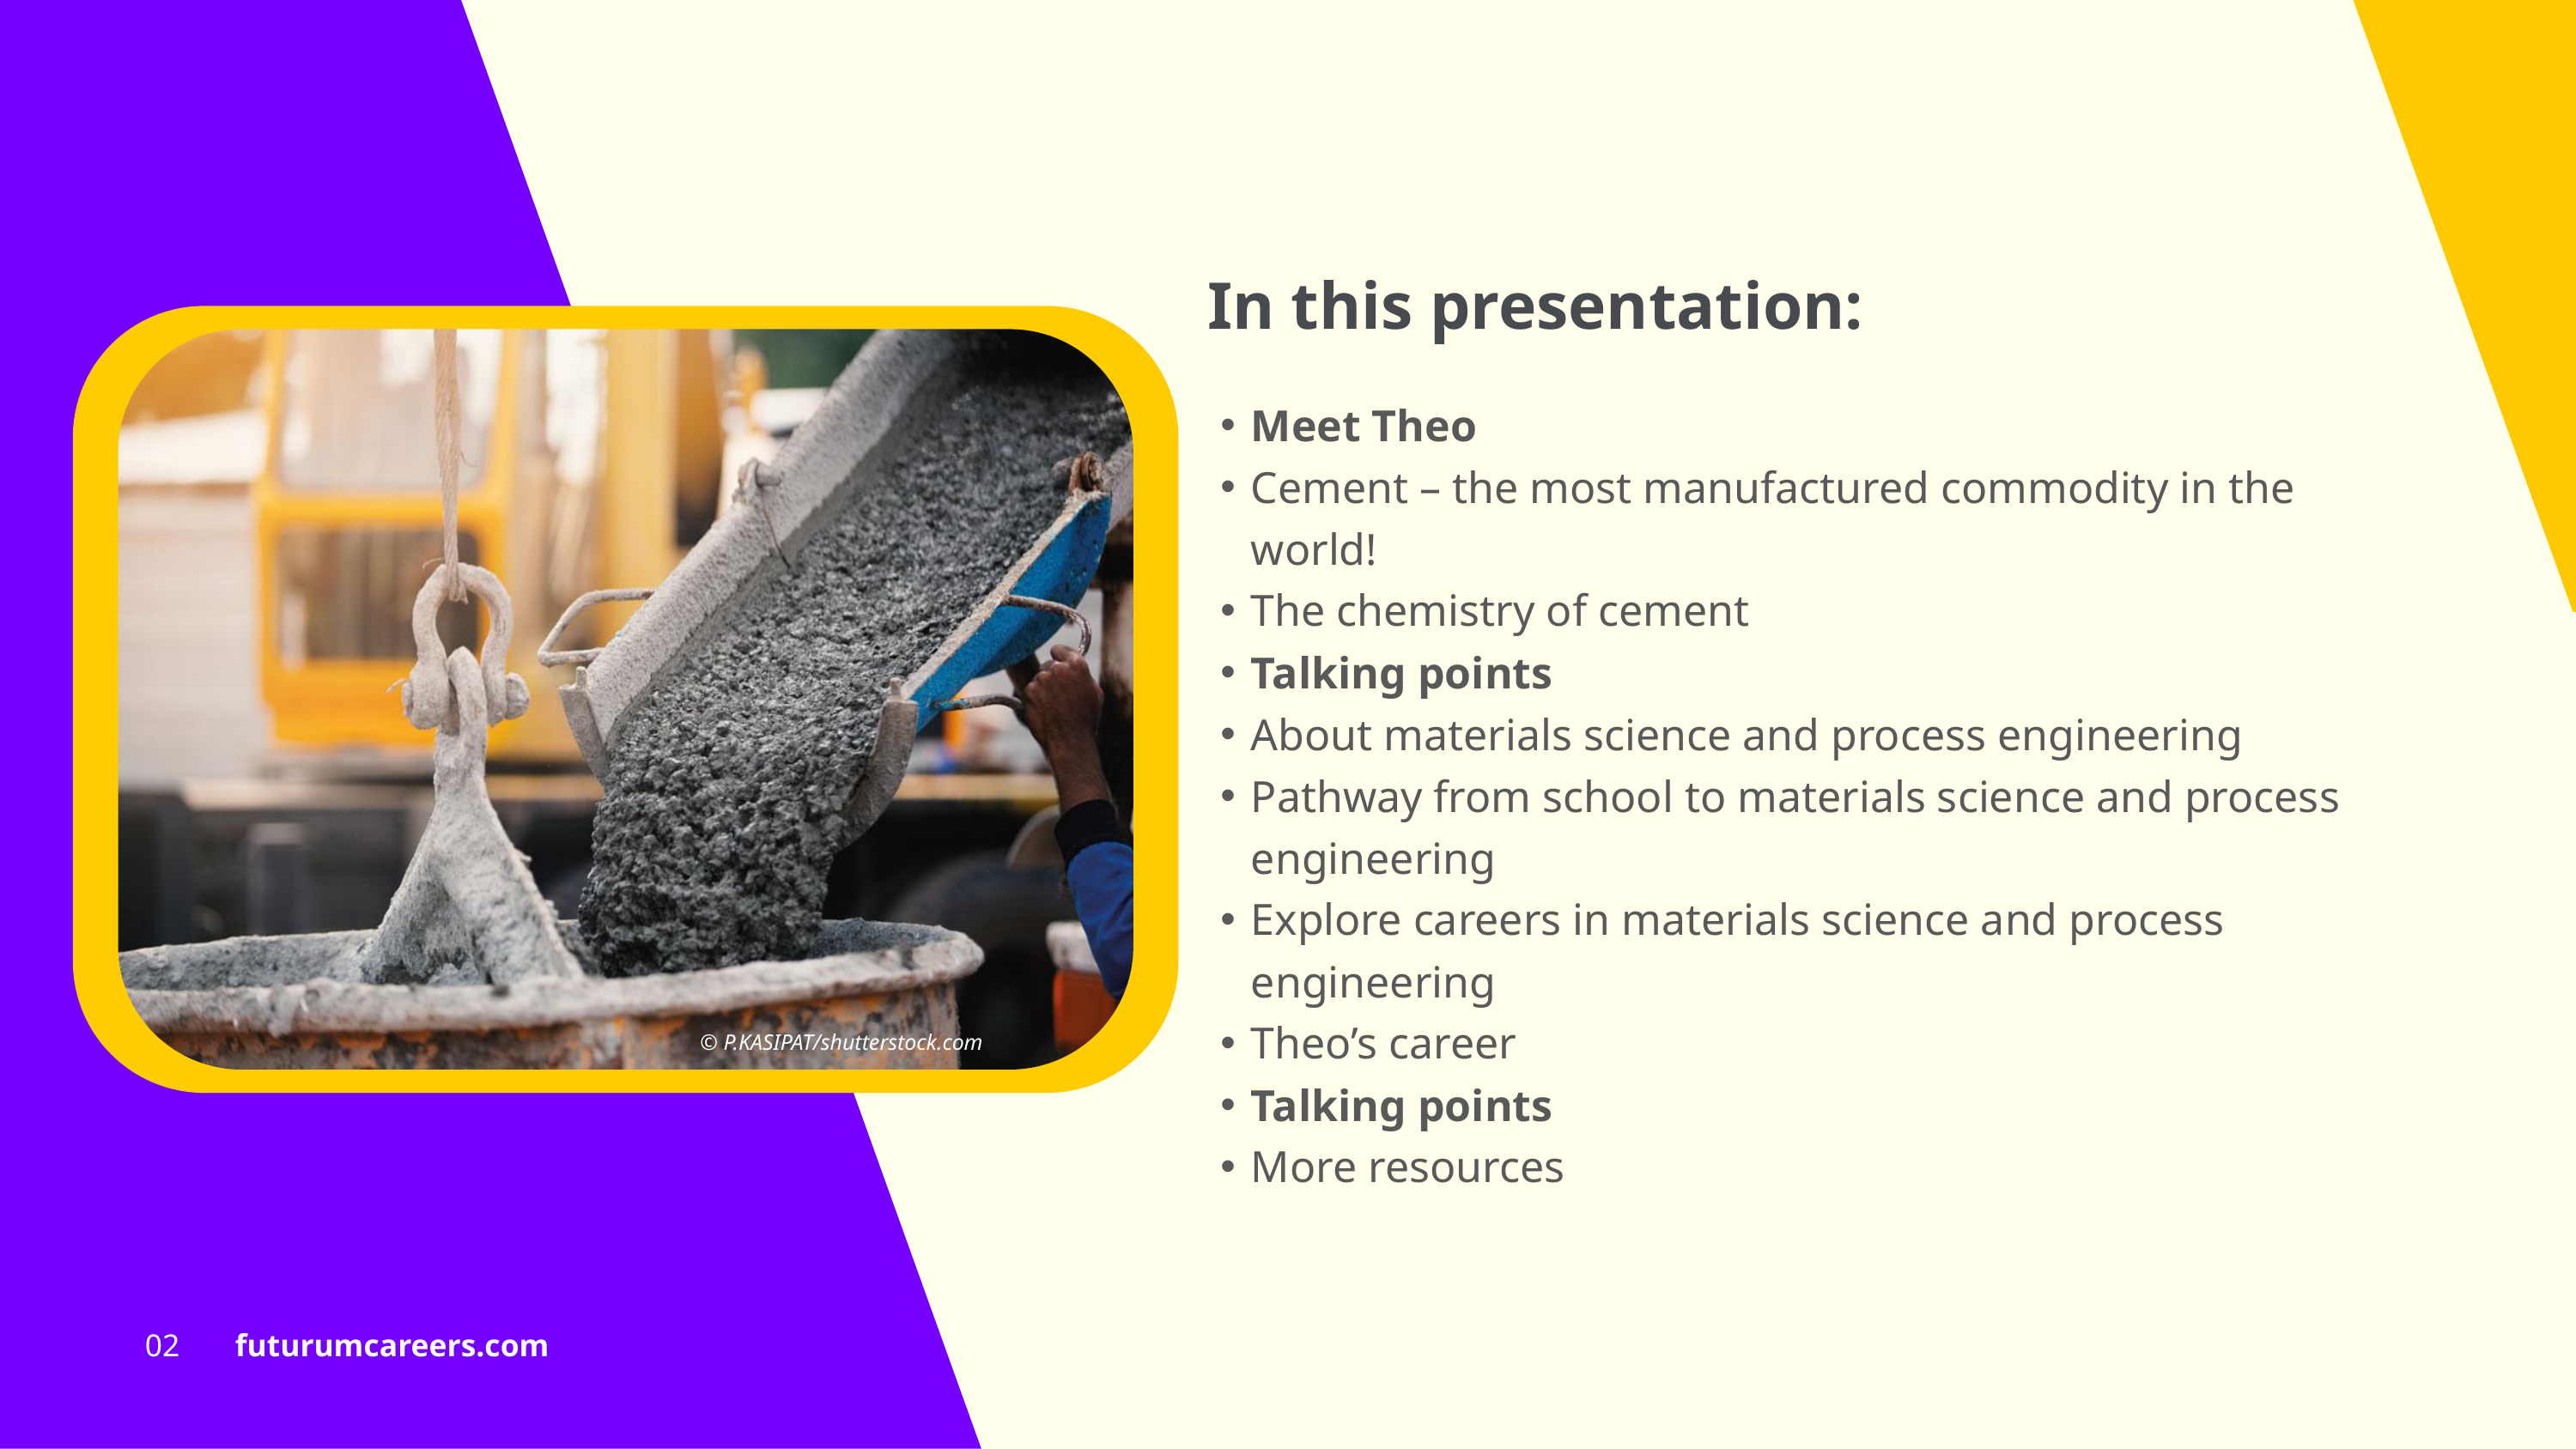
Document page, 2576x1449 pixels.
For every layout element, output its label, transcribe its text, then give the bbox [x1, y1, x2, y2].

text_box Meet Theo Cement – the most manufactured commodity in the world! The chemistry of cement Talking points About materials science and process engineering Pathway from school to materials science and process engineering Explore careers in materials science and process engineering Theo’s career Talking points More resources [1189, 388, 2409, 1192]
text_box [2353, 0, 2576, 220]
text_box [2476, 343, 2576, 612]
text_box In this presentation: [1206, 220, 2576, 343]
text_box [0, 0, 981, 1449]
text_box [118, 329, 1133, 1070]
text_box © P.KASIPAT/shutterstock.com [687, 1022, 1080, 1062]
text_box 02 futurumcareers.com [144, 1312, 847, 1363]
text_box [72, 306, 1179, 1094]
